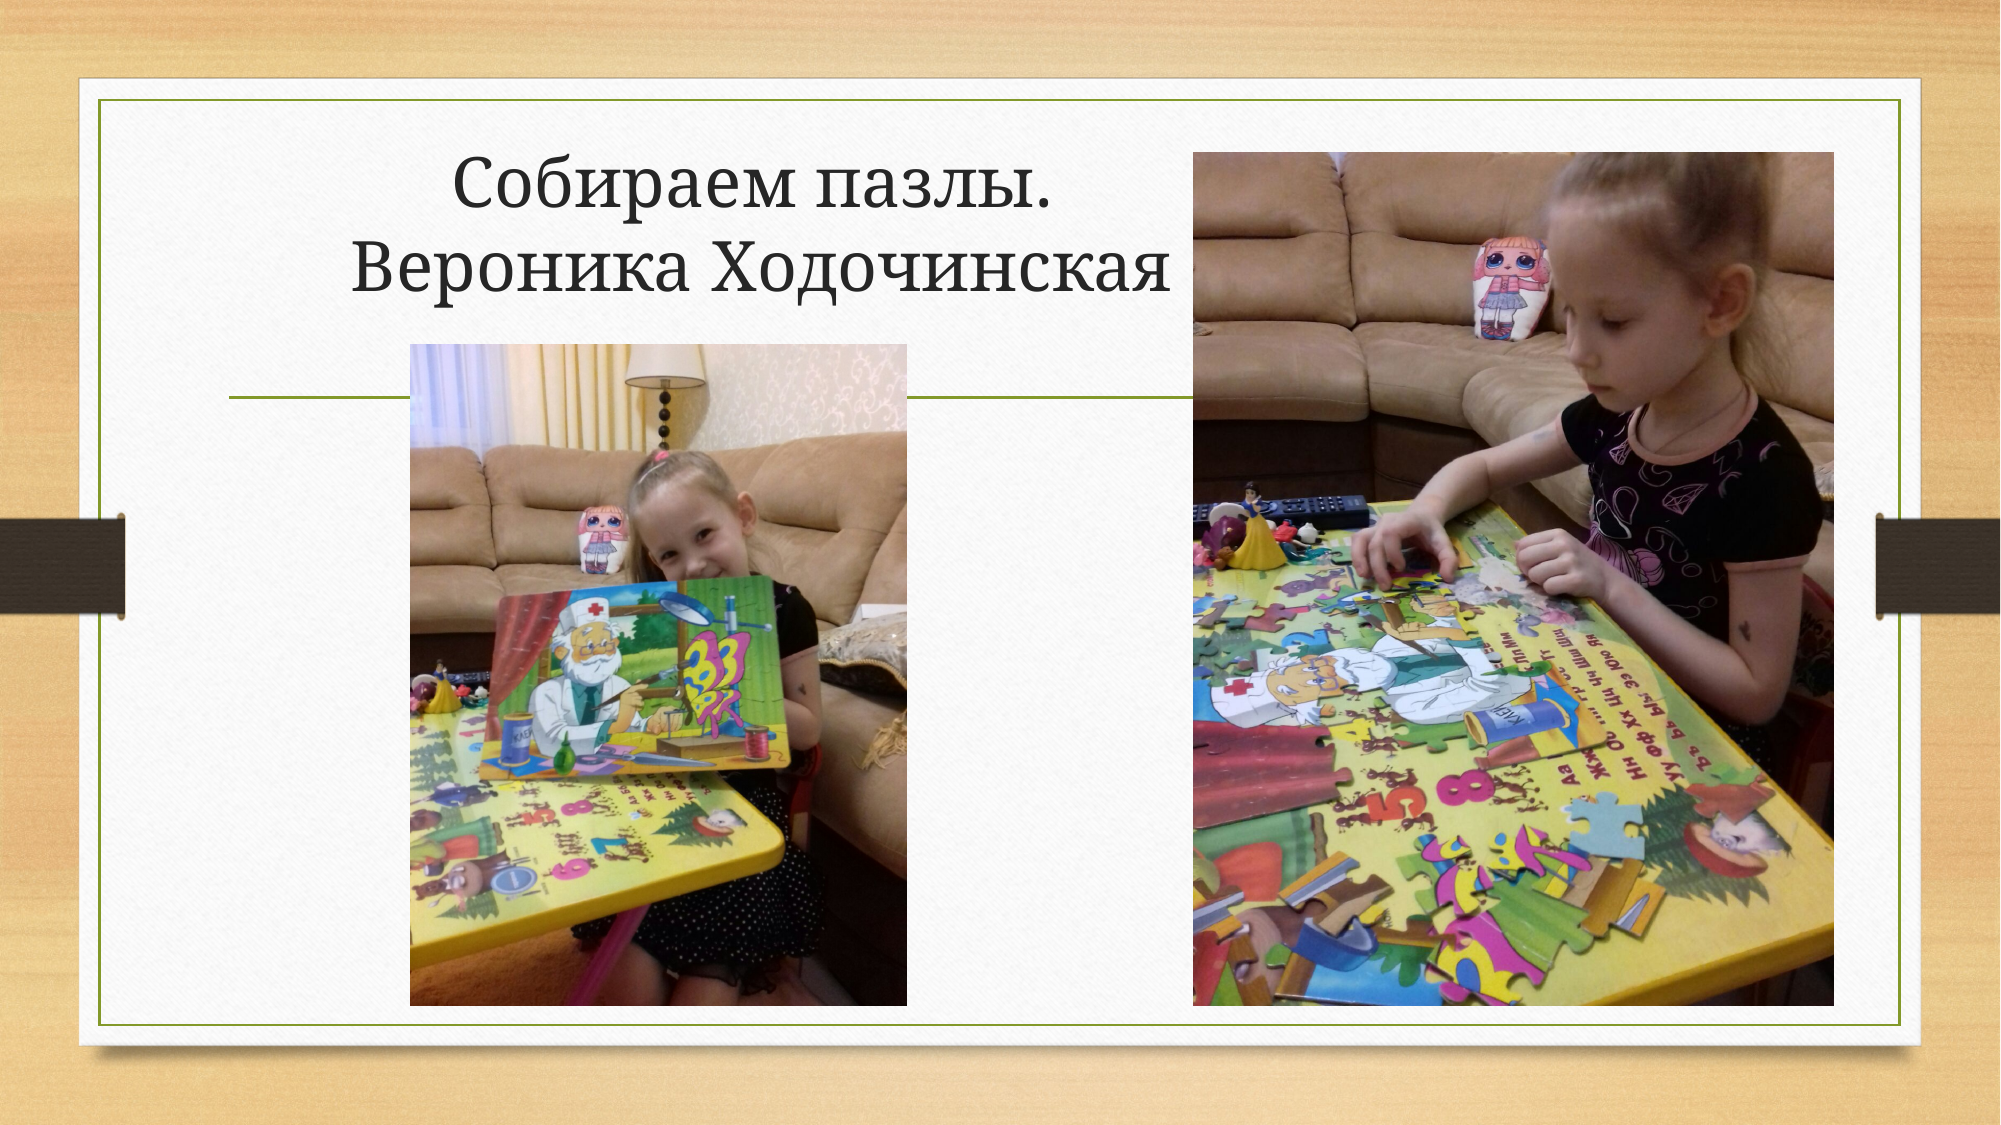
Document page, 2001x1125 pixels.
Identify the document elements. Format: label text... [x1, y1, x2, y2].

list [409, 344, 907, 1007]
picture [0, 0, 2001, 1125]
title Собираем пазлы. Вероника Ходочинская [212, 128, 1311, 314]
